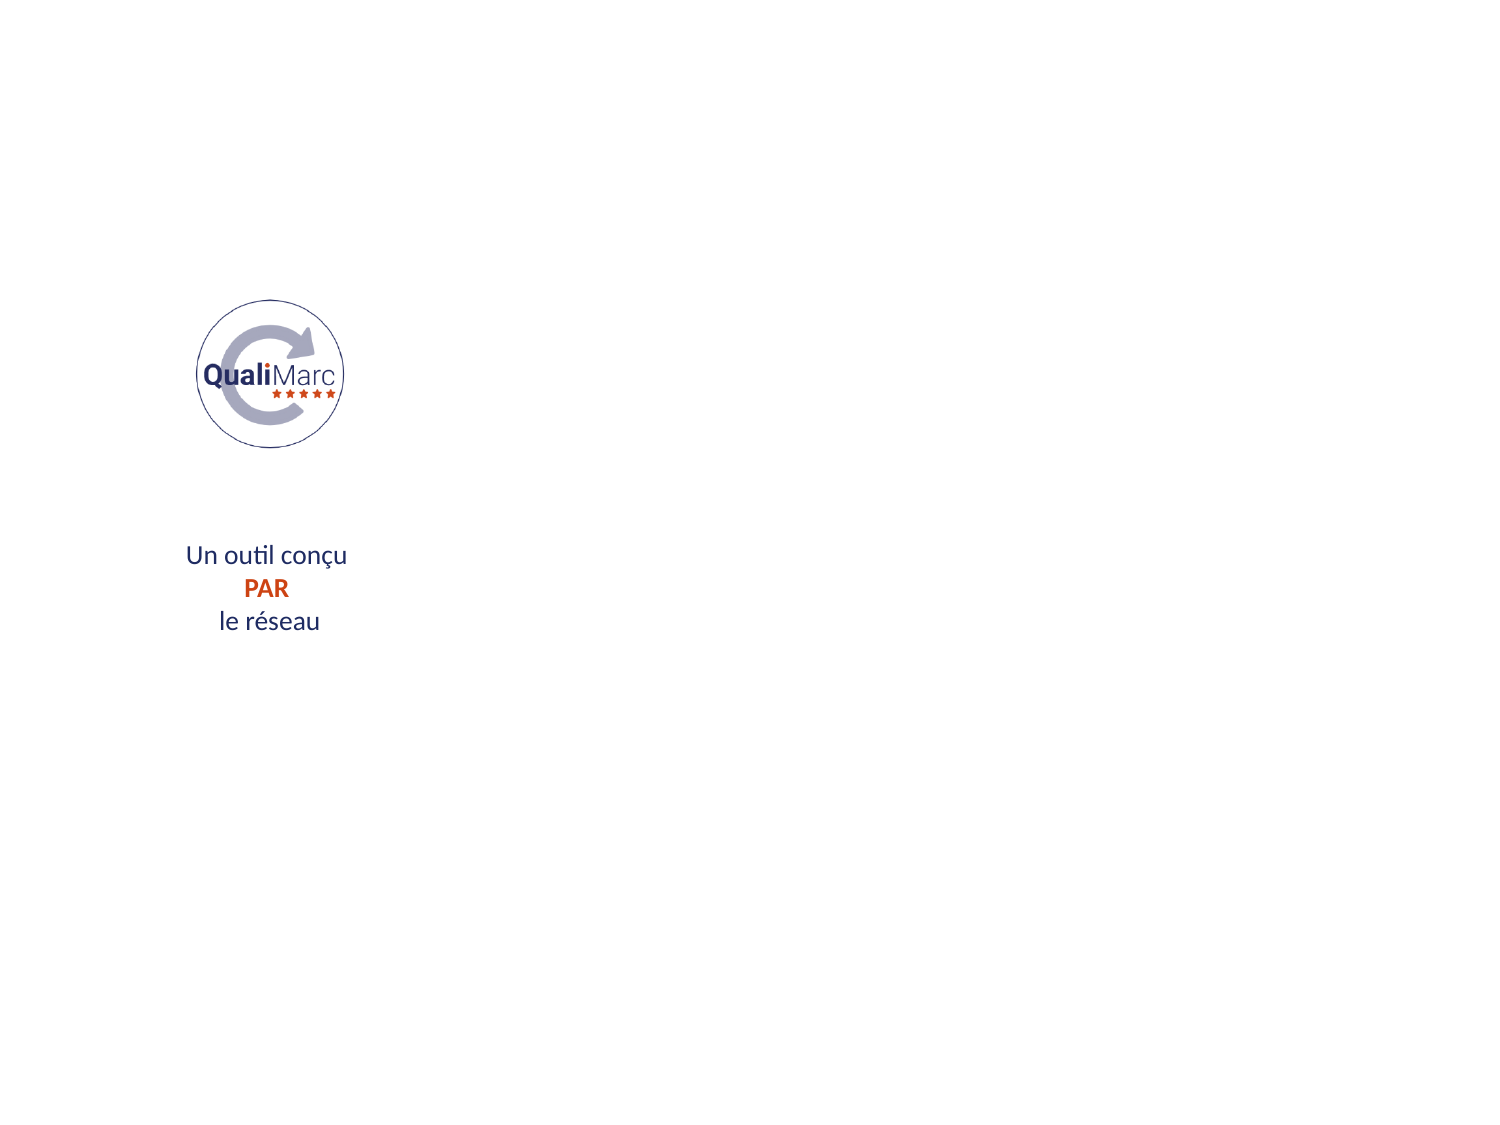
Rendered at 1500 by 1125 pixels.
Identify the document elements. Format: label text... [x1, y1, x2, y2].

title Un outil conçu PAR le réseau [17, 529, 523, 645]
picture [184, 290, 355, 460]
